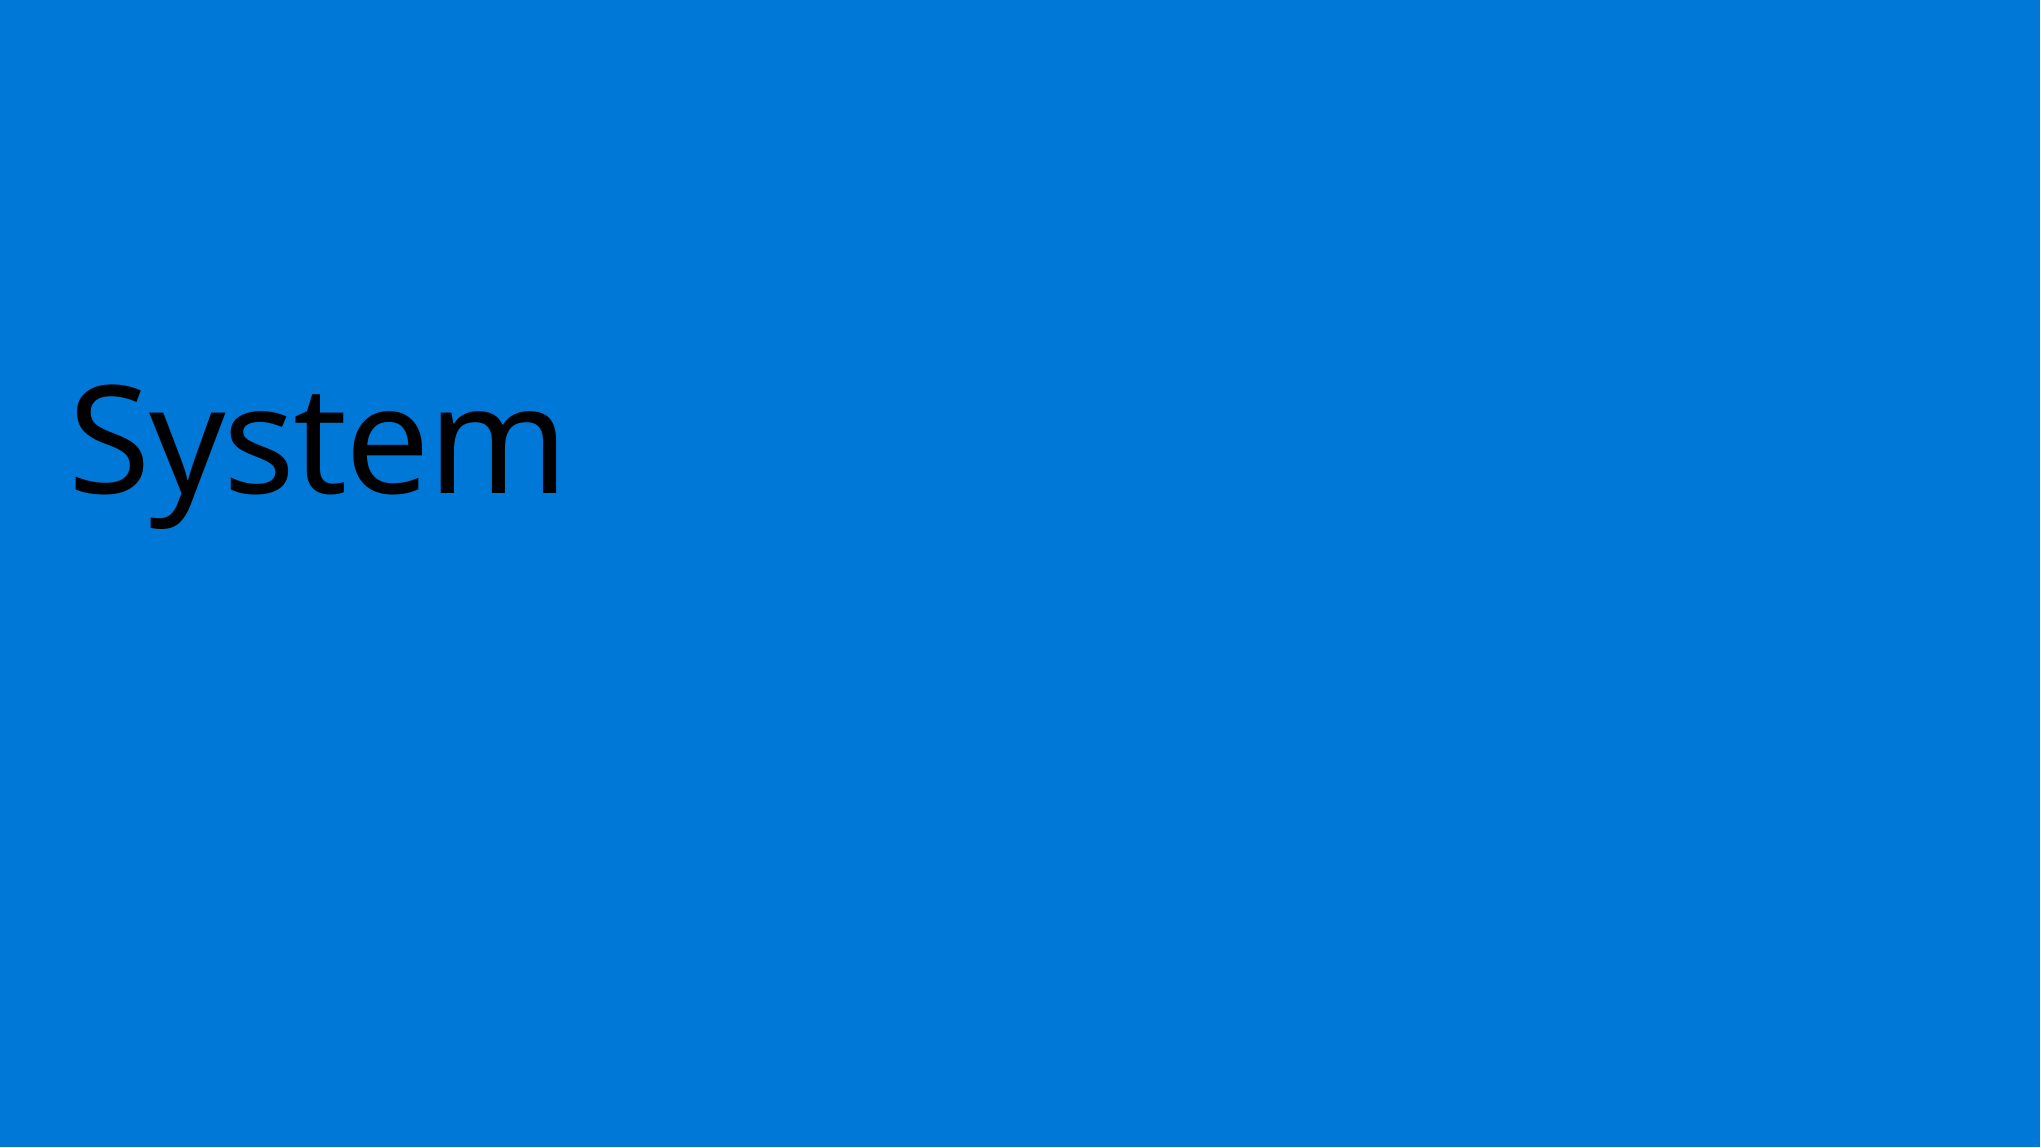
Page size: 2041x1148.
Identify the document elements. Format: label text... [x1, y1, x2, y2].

title System [45, 348, 1996, 543]
